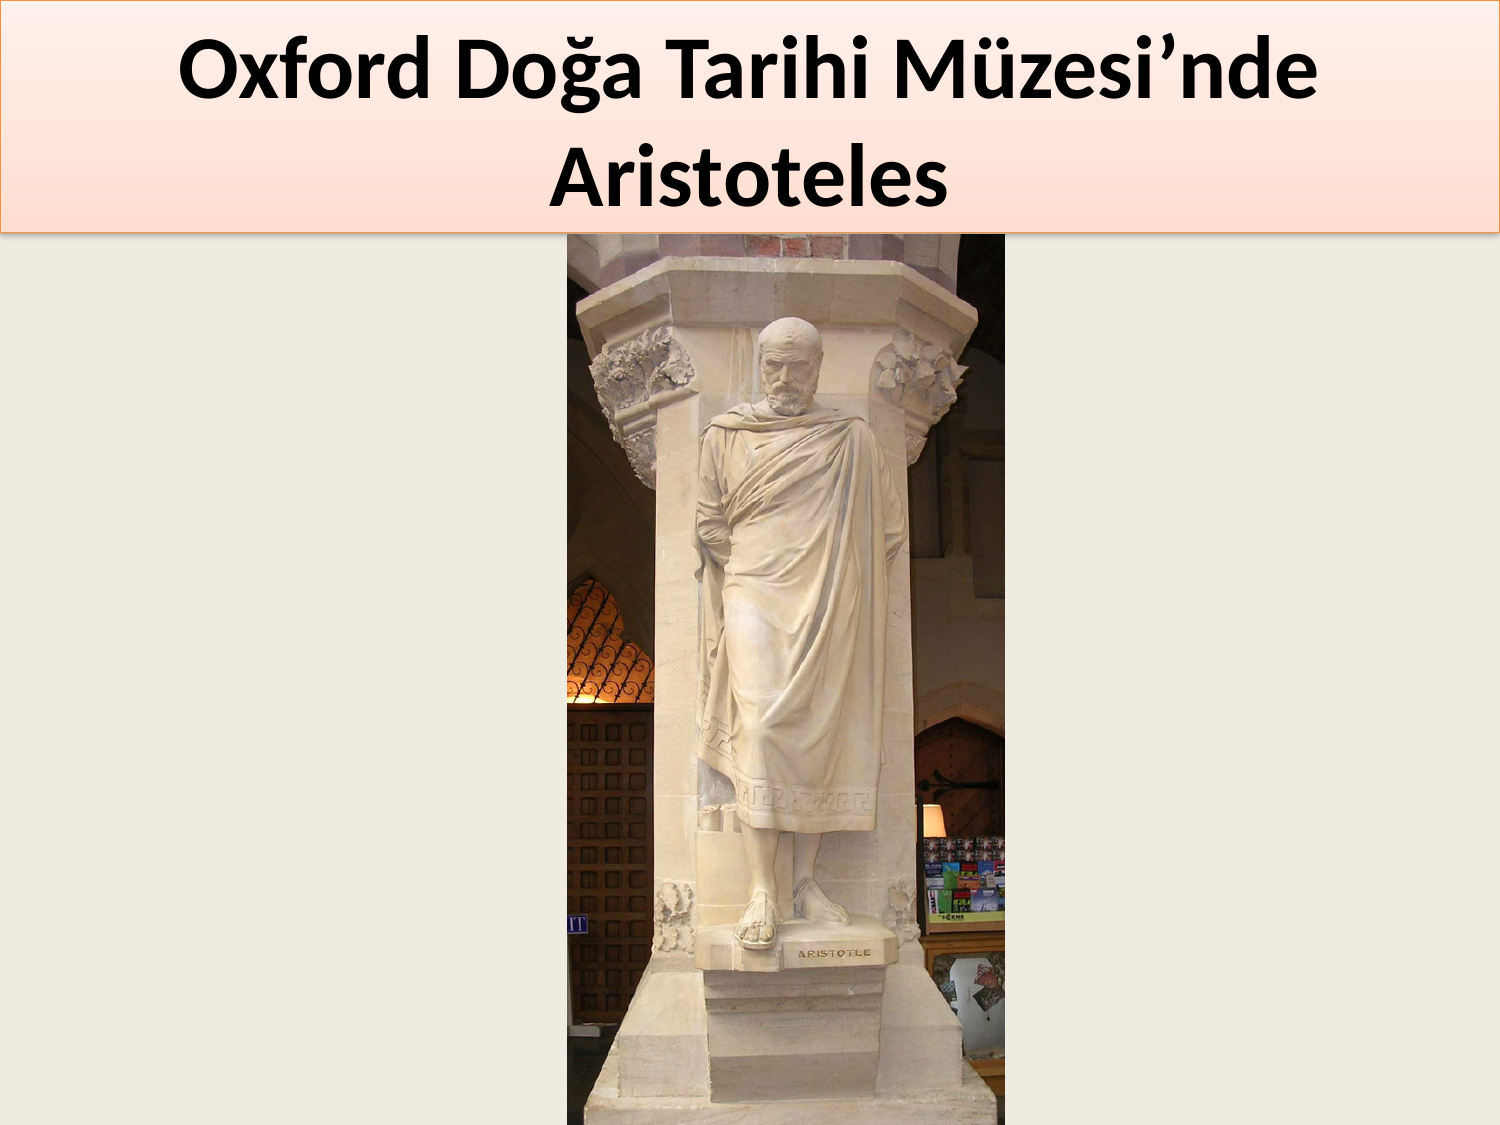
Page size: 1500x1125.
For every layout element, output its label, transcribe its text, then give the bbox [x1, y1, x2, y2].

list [567, 234, 1005, 1125]
title Oxford Doğa Tarihi Müzesi’nde Aristoteles [0, 0, 1500, 233]
